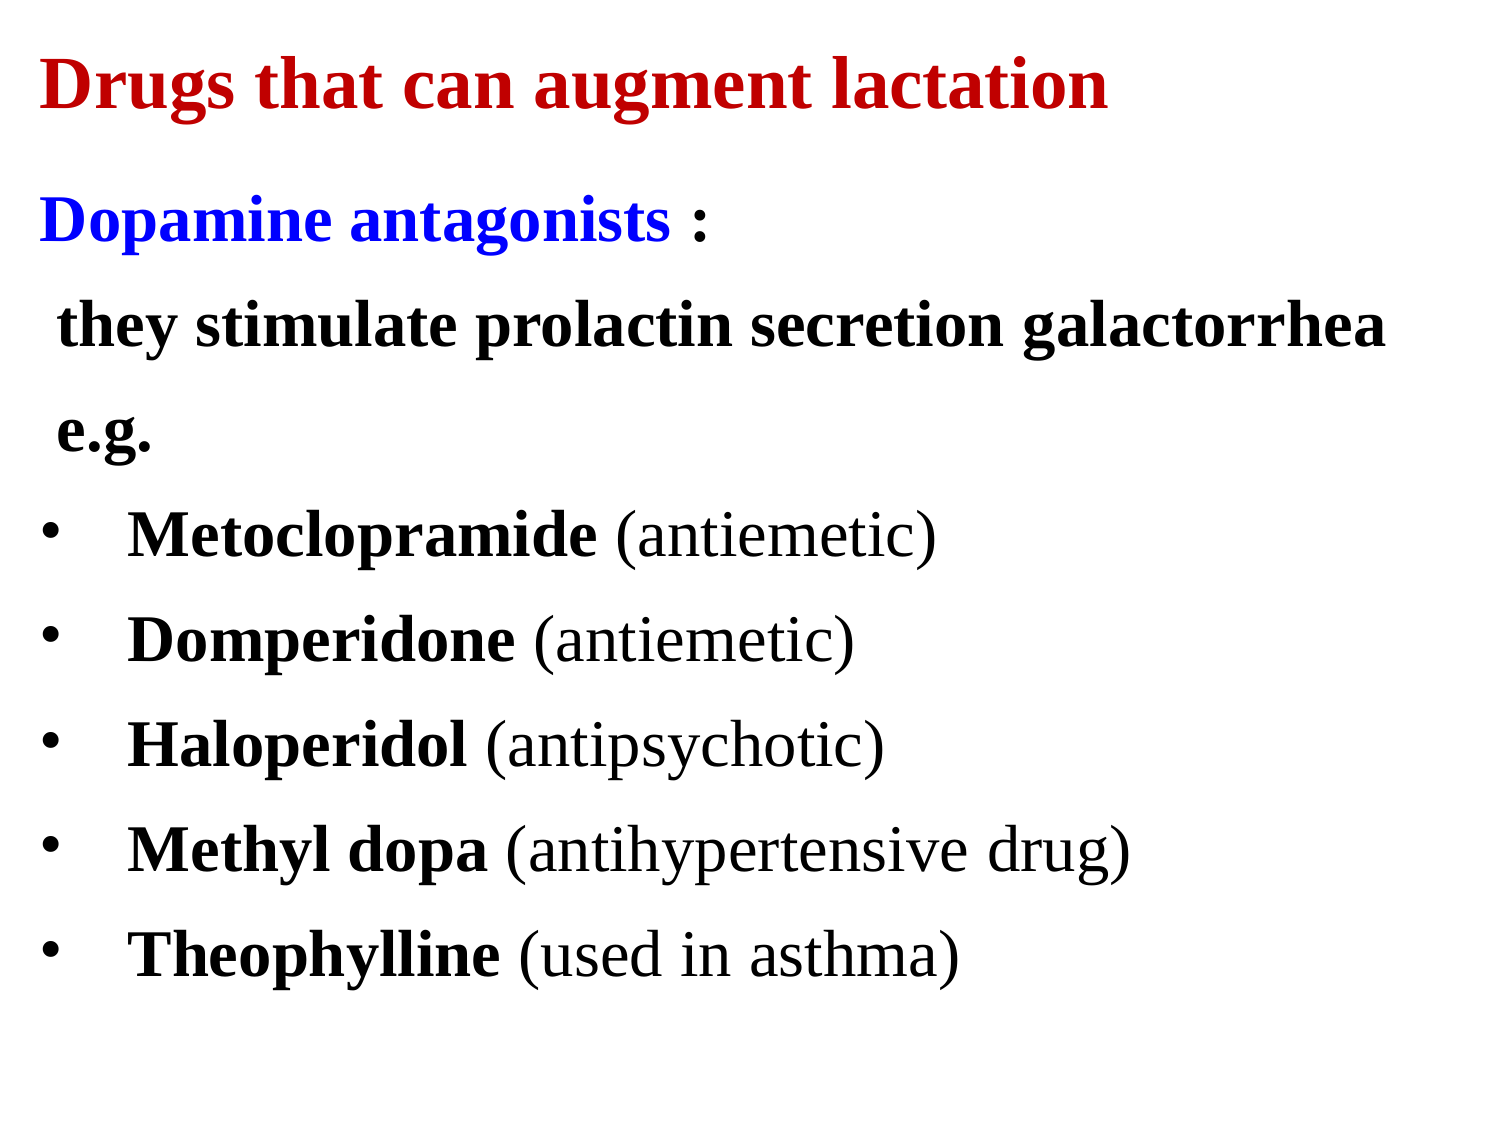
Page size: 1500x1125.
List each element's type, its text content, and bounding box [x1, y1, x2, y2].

title Drugs that can augment lactation [37, 31, 1113, 147]
text_box Dopamine antagonists : they stimulate prolactin secretion galactorrhea e.g. Metoclopramide (antiemetic) Domperidone (antiemetic) Haloperidol (antipsychotic) Methyl dopa (antihypertensive drug) Theophylline (used in asthma) [37, 147, 1389, 990]
